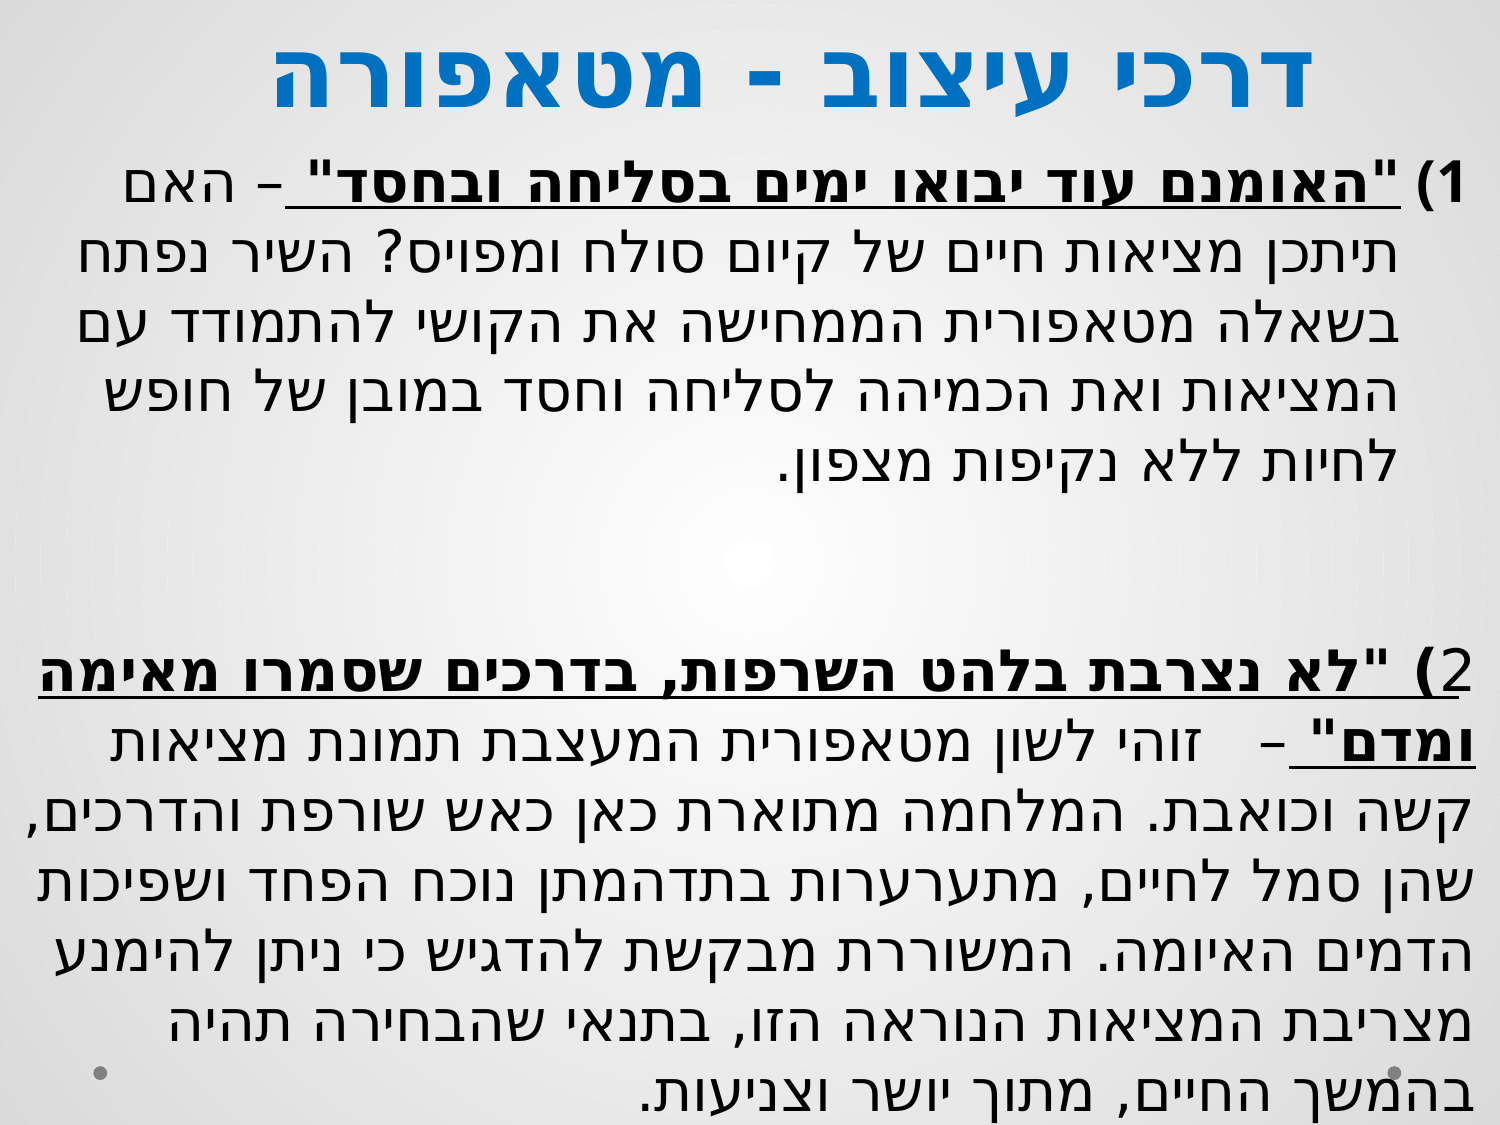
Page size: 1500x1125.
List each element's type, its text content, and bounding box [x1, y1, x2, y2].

text_box דרכי עיצוב - מטאפורה [252, 0, 1333, 135]
text_box "האומנם עוד יבואו ימים בסליחה ובחסד" – האם תיתכן מציאות חיים של קיום סולח ומפויס? השיר נפתח בשאלה מטאפורית הממחישה את הקושי להתמודד עם המציאות ואת הכמיהה לסליחה וחסד במובן של חופש לחיות ללא נקיפות מצפון. 2) "לא נצרבת בלהט השרפות, בדרכים שסמרו מאימה ומדם" – זוהי לשון מטאפורית המעצבת תמונת מציאות קשה וכואבת. המלחמה מתוארת כאן כאש שורפת והדרכים, שהן סמל לחיים, מתערערות בתדהמתן נוכח הפחד ושפיכות הדמים האיומה. המשוררת מבקשת להדגיש כי ניתן להימנע מצריבת המציאות הנוראה הזו, בתנאי שהבחירה תהיה בהמשך החיים, מתוך יושר וצניעות. [0, 136, 1491, 1125]
